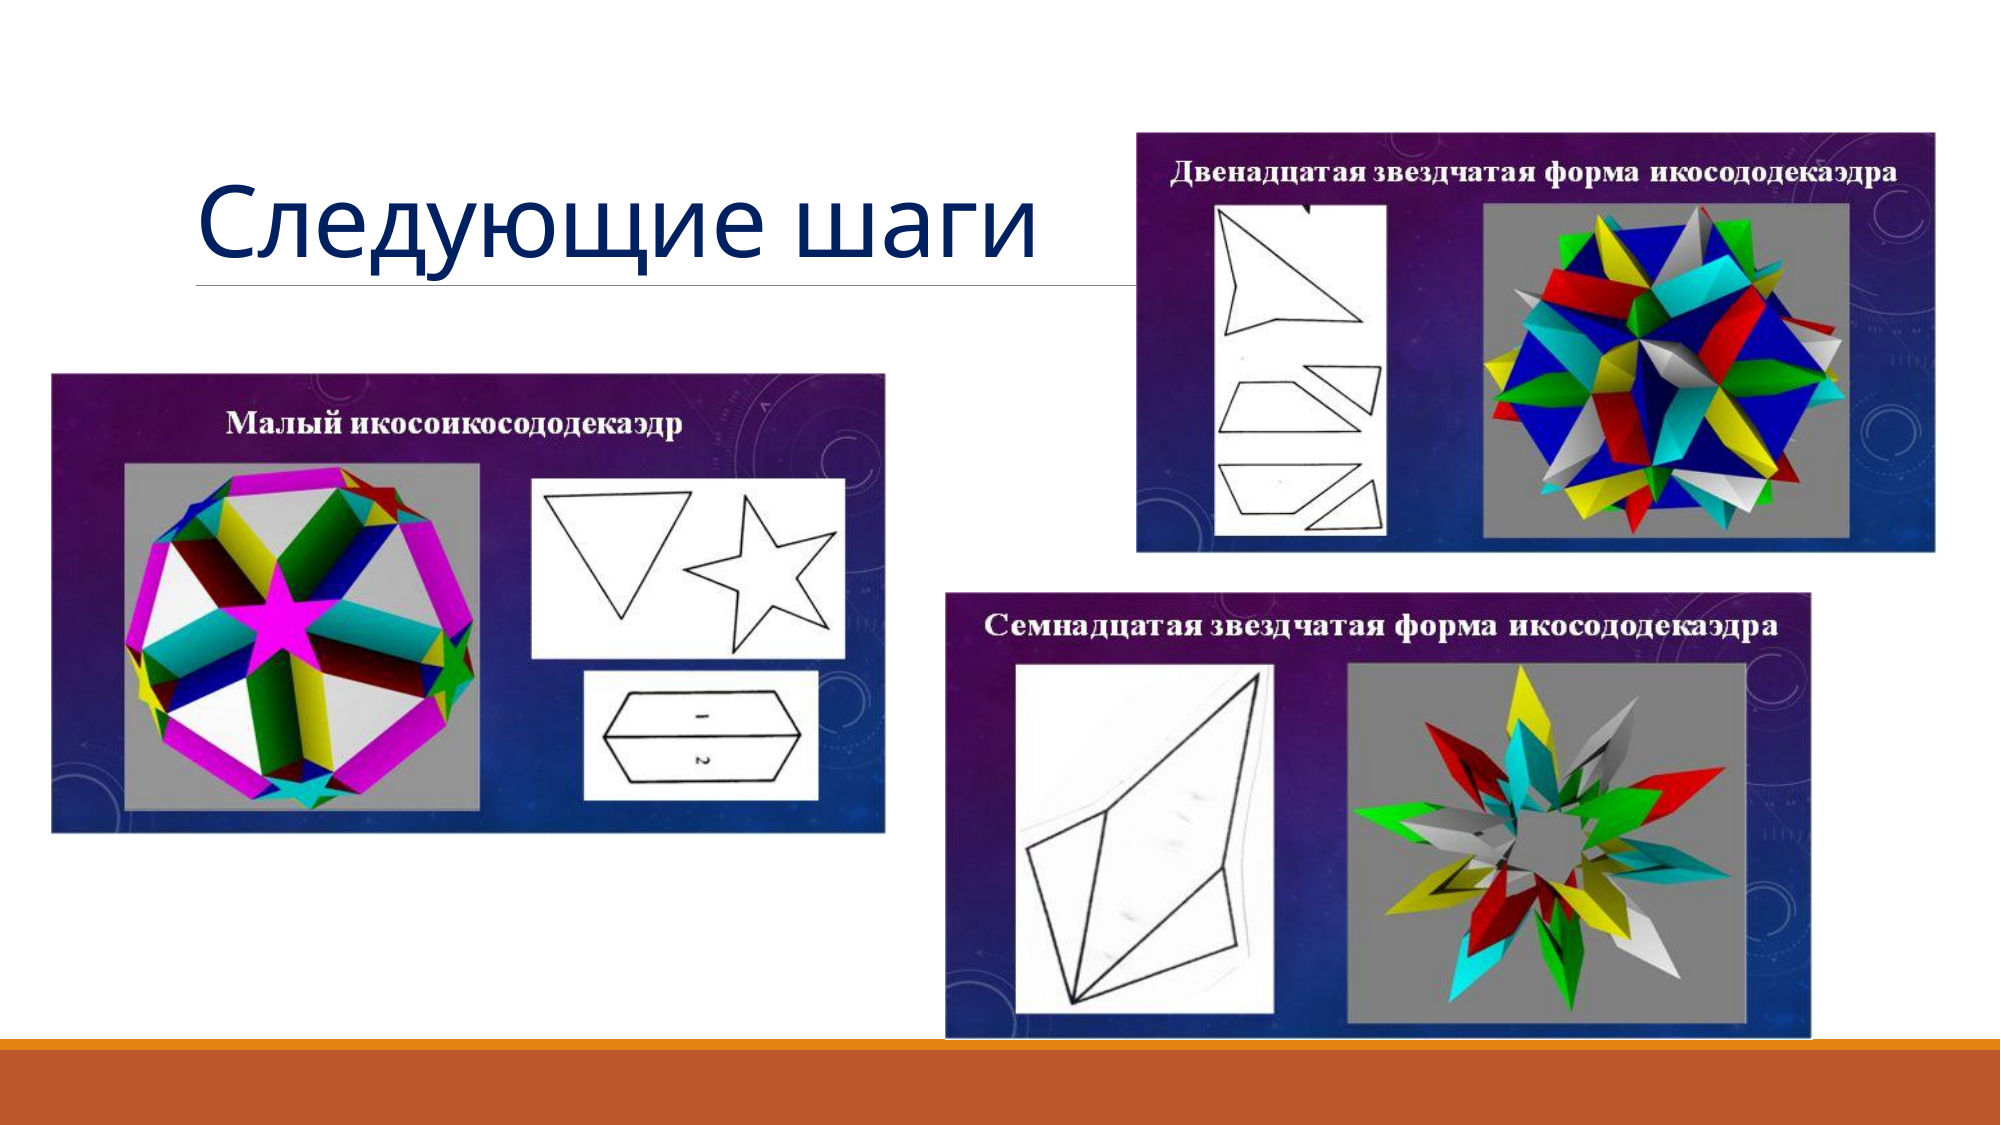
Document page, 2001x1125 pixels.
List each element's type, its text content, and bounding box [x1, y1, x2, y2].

picture [945, 592, 1813, 1041]
picture [1135, 131, 1937, 554]
title Следующие шаги [180, 47, 1830, 285]
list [51, 372, 887, 835]
